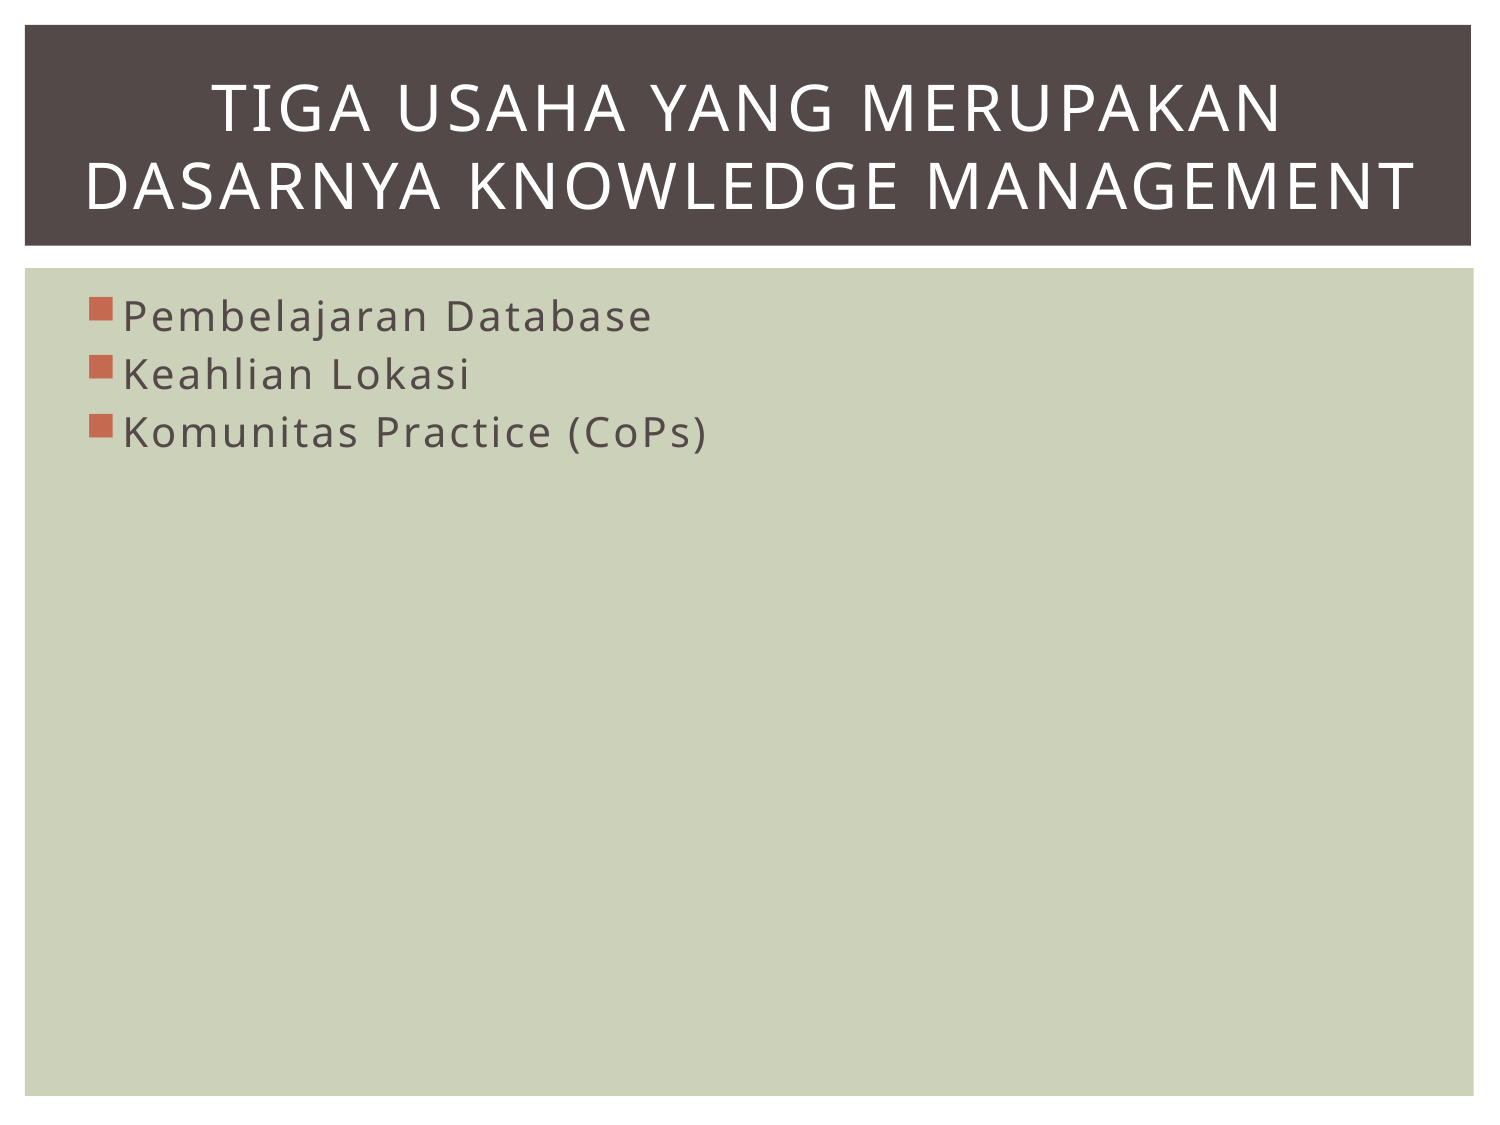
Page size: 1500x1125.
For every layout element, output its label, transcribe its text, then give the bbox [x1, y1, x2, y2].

title Tiga Usaha Yang Merupakan Dasarnya Knowledge Management [62, 58, 1438, 232]
list Pembelajaran Database Keahlian Lokasi Komunitas Practice (CoPs) [62, 281, 1442, 1005]
